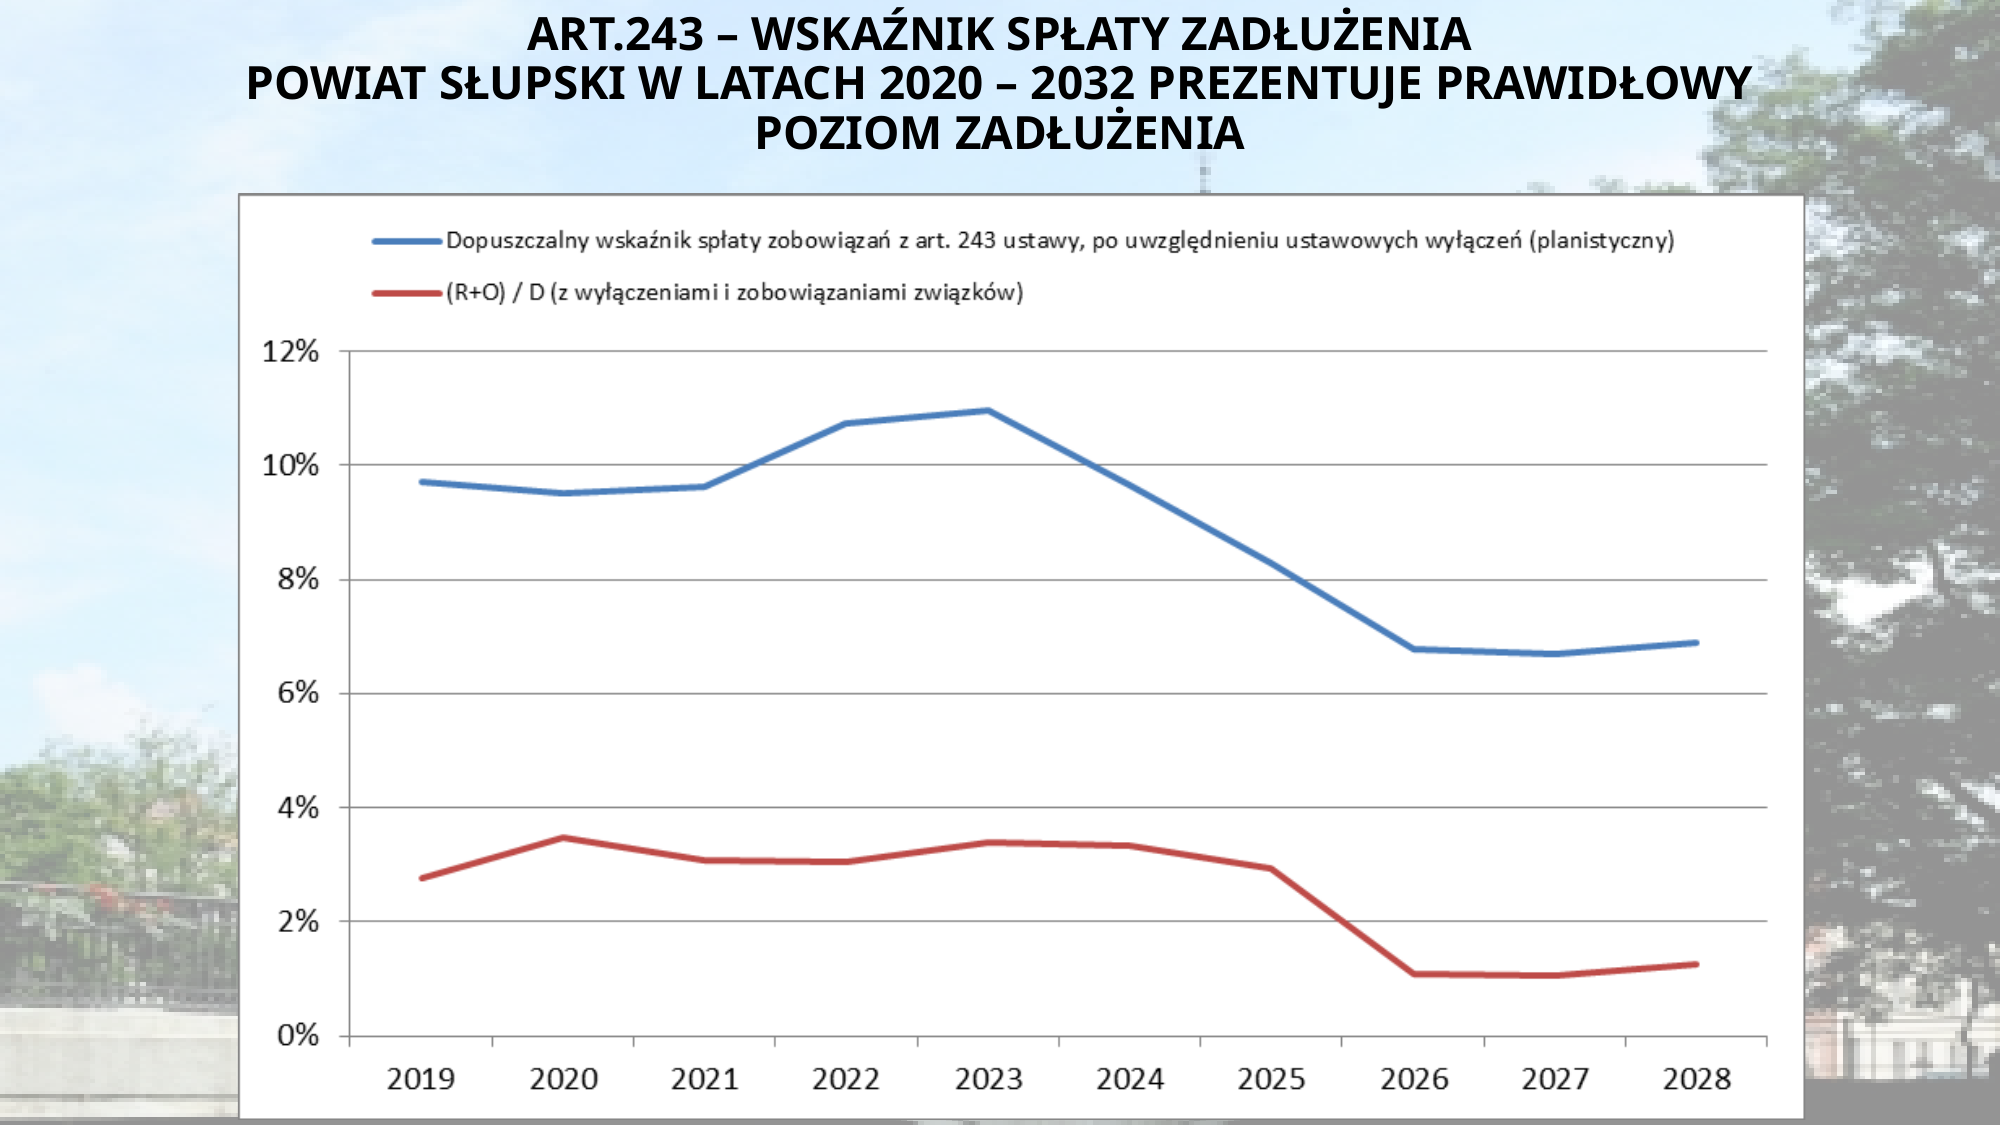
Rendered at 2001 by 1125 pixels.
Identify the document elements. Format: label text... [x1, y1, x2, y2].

title ART.243 – WSKAŹNIK SPŁATY ZADŁUŻENIA POWIAT SŁUPSKI W LATACH 2020 – 2032 PREZENTUJE PRAWIDŁOWY POZIOM ZADŁUŻENIA [137, 31, 1863, 152]
picture [237, 193, 1806, 1120]
table_cell 2 [0, 0, 2000, 1125]
list [137, 152, 1863, 1090]
